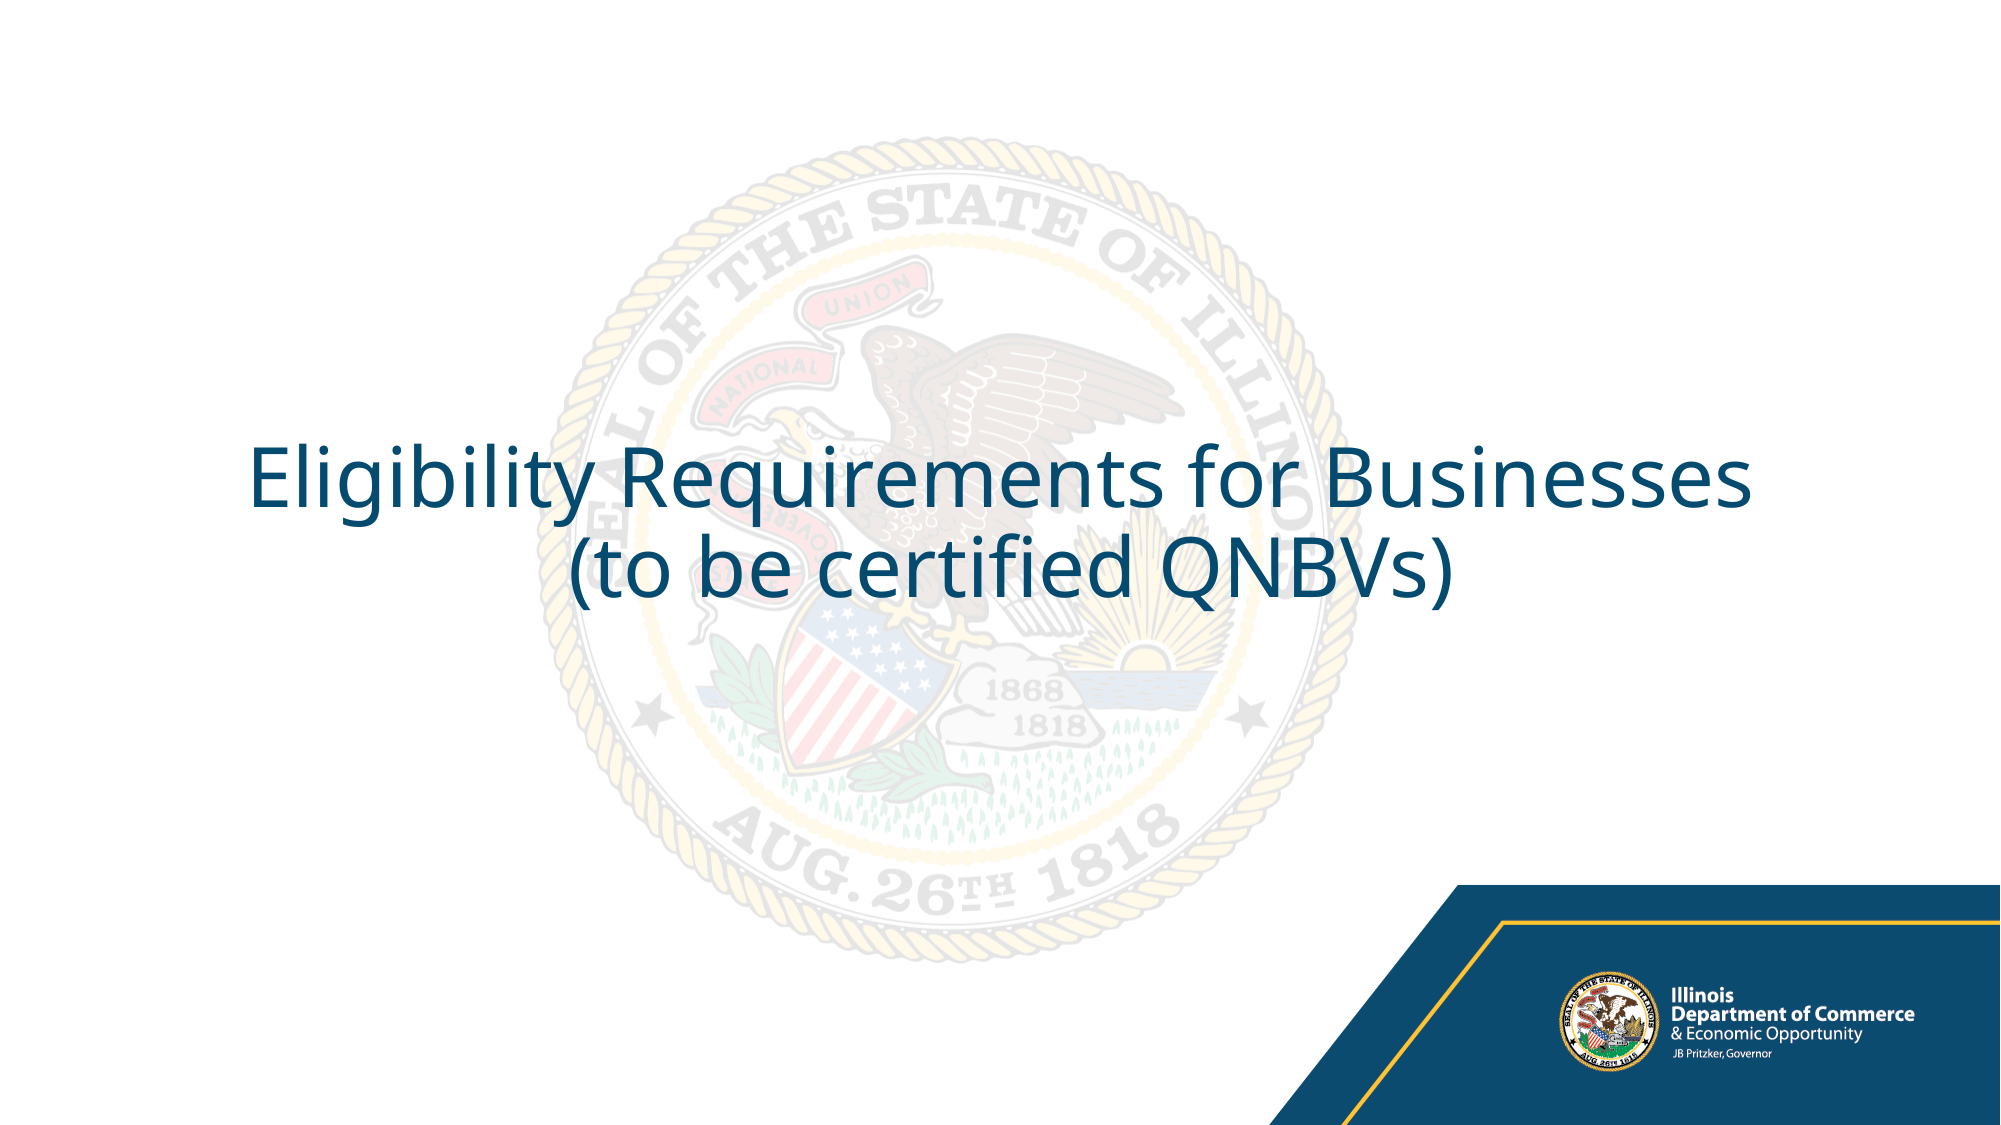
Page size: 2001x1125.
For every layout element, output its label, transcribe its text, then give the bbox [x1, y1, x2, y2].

picture [0, 0, 2000, 1125]
title Eligibility Requirements for Businesses (to be certified QNBVs) [80, 99, 1944, 624]
